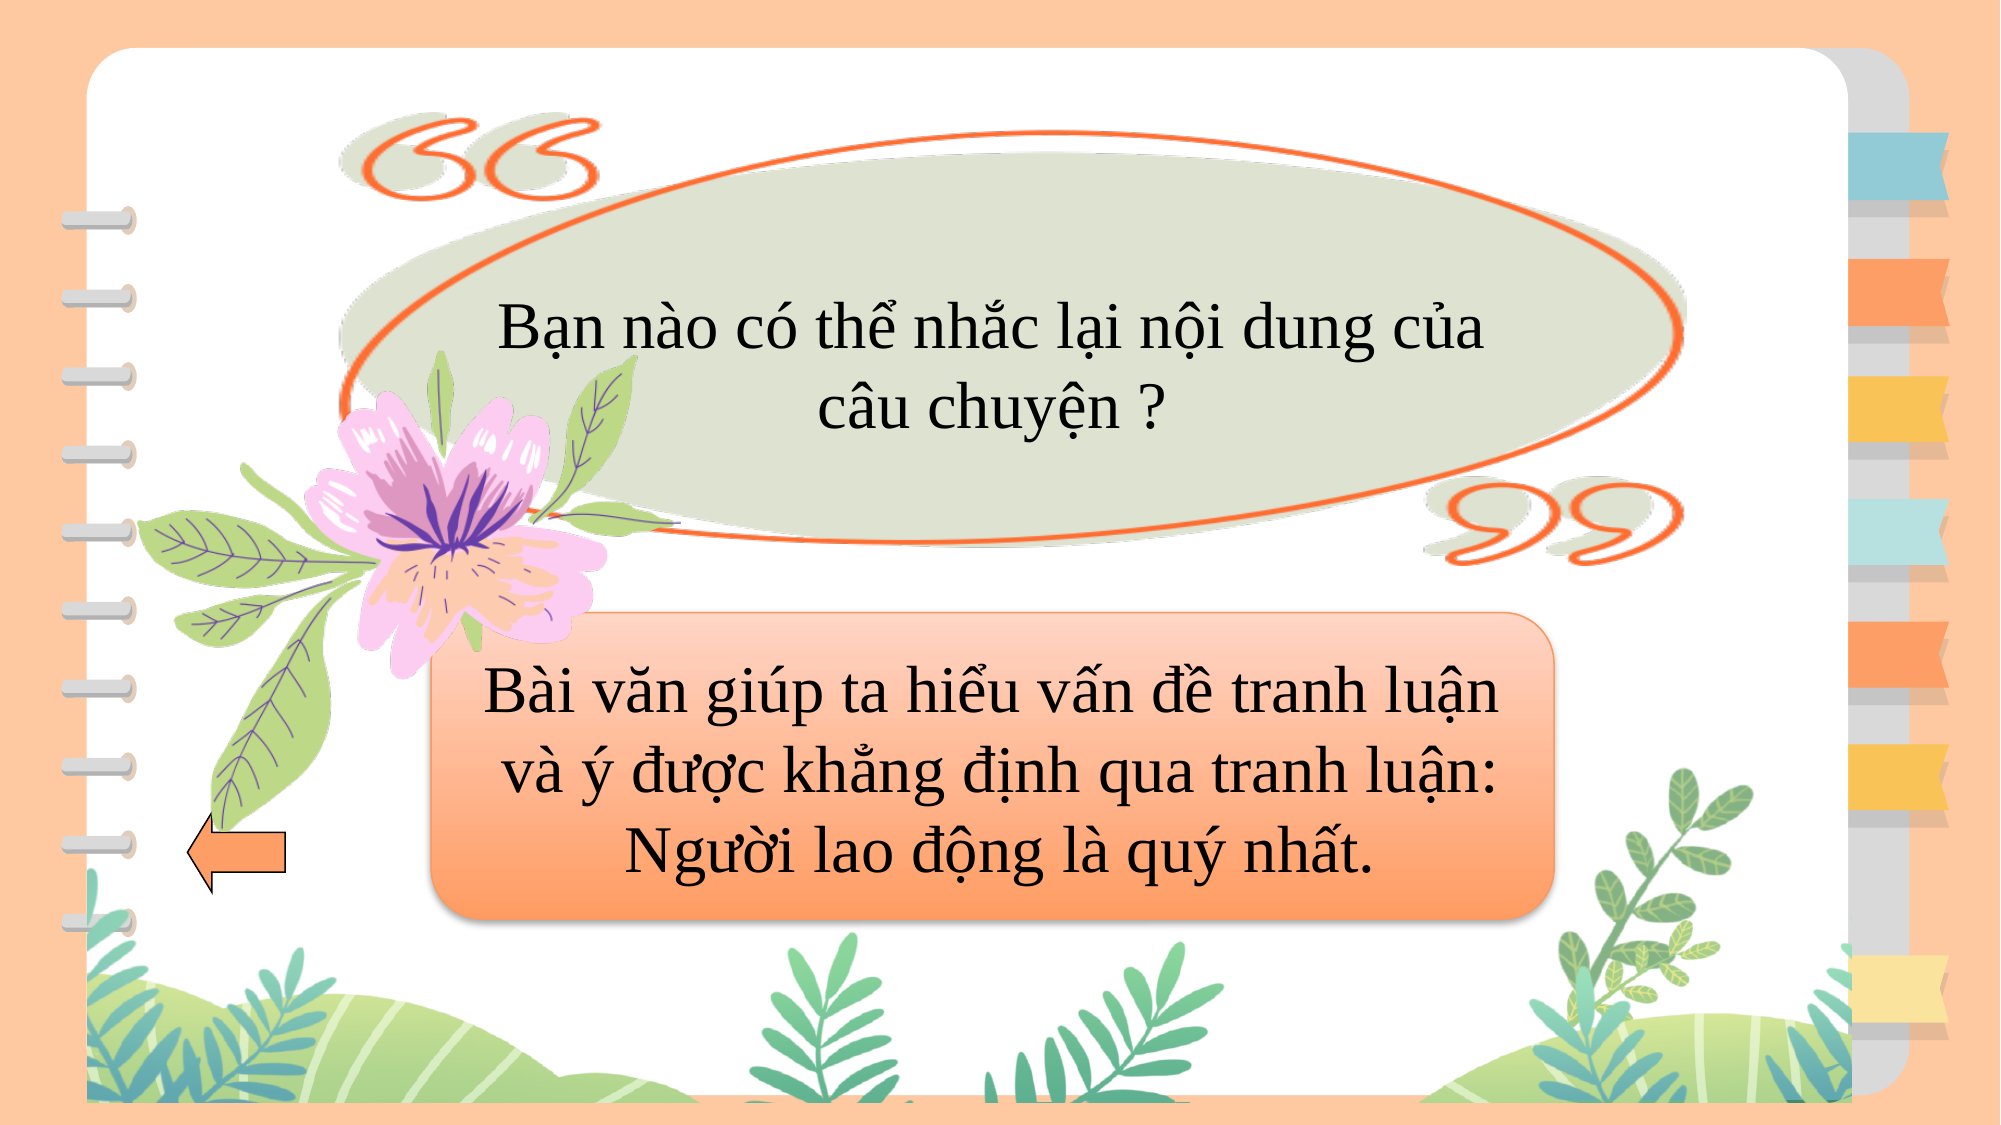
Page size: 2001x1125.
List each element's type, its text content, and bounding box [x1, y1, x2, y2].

text_box Bài văn giúp ta hiểu vấn đề tranh luận và ý được khẳng định qua tranh luận: Người lao động là quý nhất. [685, 611, 1555, 684]
picture [87, 112, 1852, 1103]
